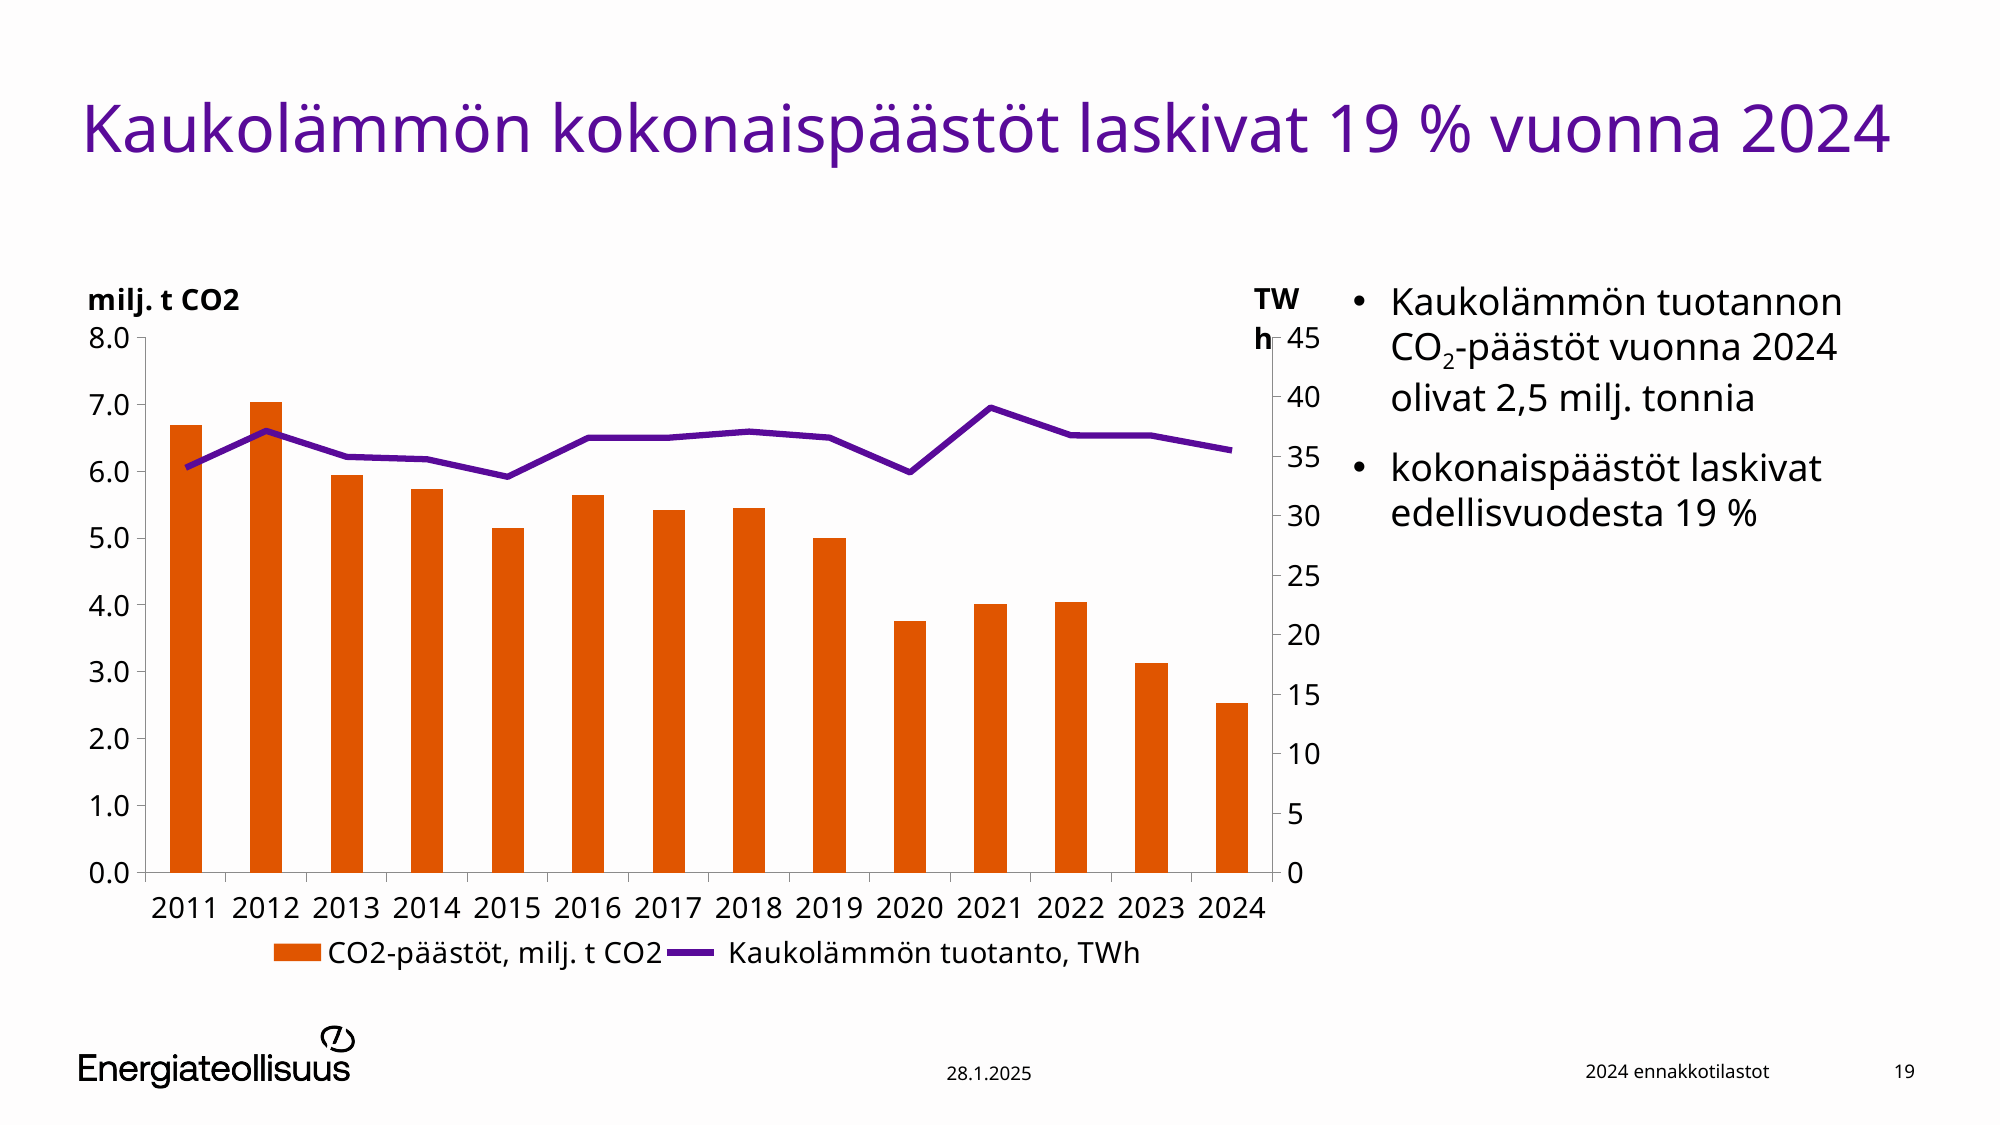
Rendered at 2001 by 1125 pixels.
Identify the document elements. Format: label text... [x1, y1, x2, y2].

chart [81, 270, 1331, 983]
footer 2024 ennakkotilastot [1108, 1042, 1770, 1103]
title Kaukolämmön kokonaispäästöt laskivat 19 % vuonna 2024 [81, 88, 1916, 247]
slide_number 19 [1802, 1042, 1916, 1103]
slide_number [905, 1043, 1073, 1103]
picture [79, 1023, 355, 1089]
list Kaukolämmön tuotannon CO2-päästöt vuonna 2024 olivat 2,5 milj. tonnia kokonaispäästöt laskivat edellisvuodesta 19 % [1352, 270, 1919, 985]
